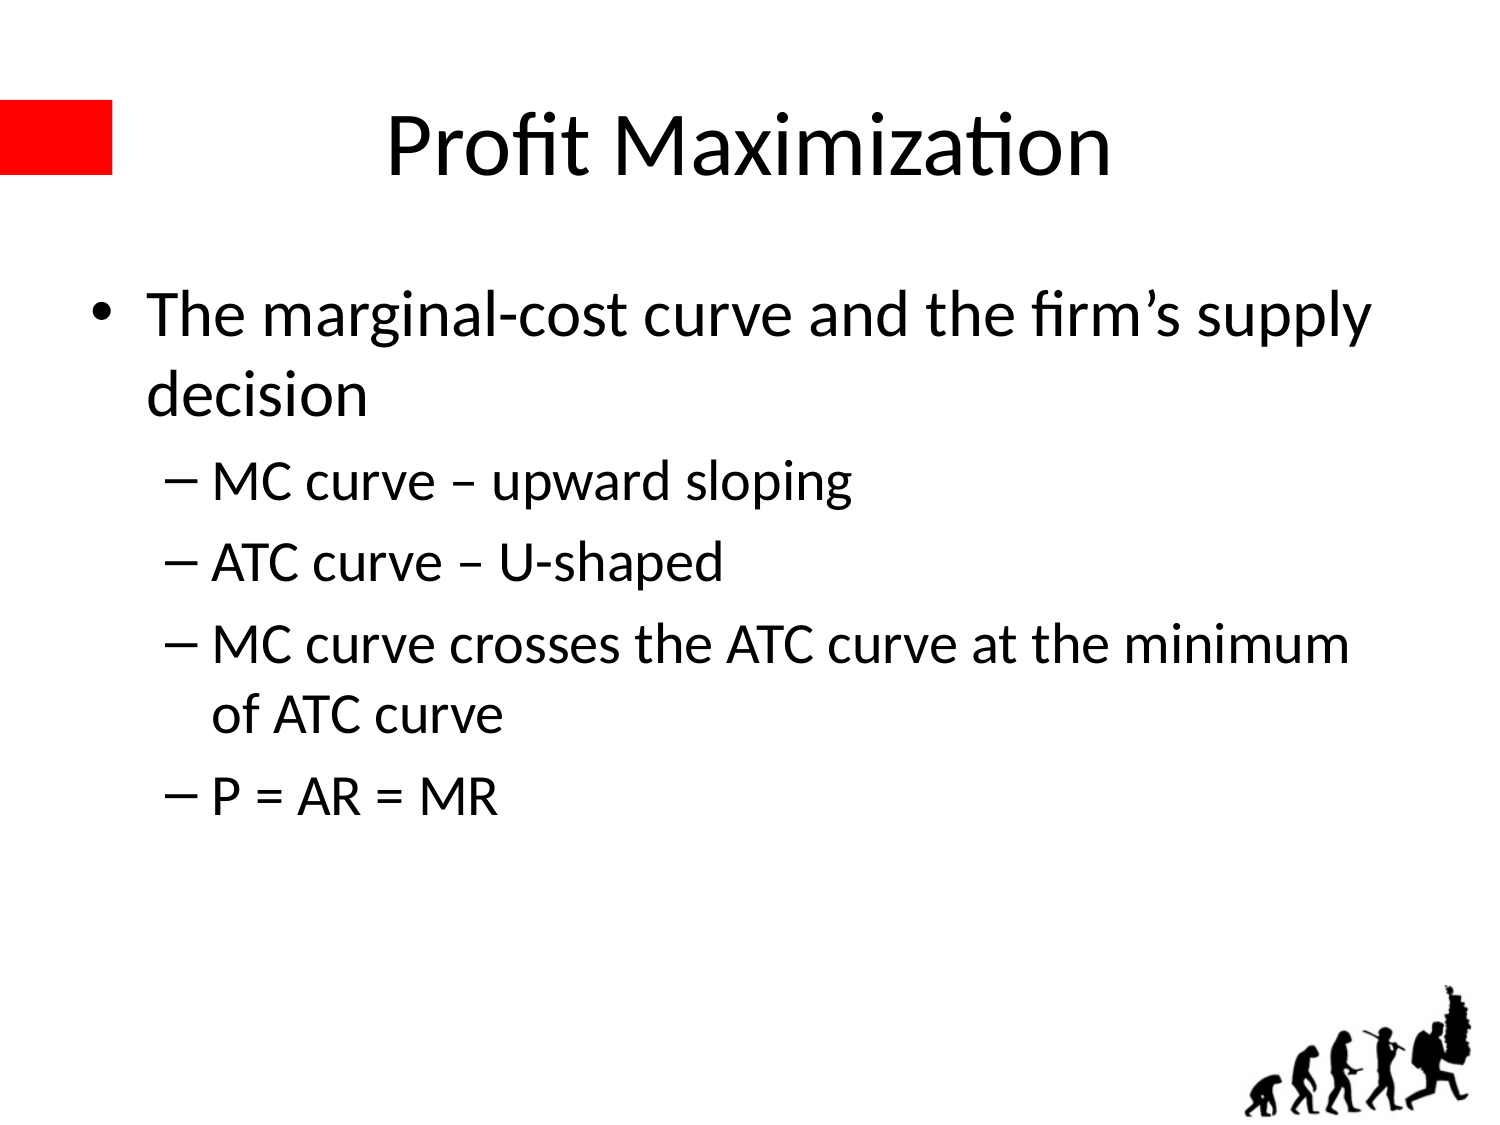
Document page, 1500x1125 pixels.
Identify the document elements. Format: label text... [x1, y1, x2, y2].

title Profit Maximization [75, 45, 1425, 233]
list The marginal-cost curve and the firm’s supply decision MC curve – upward sloping ATC curve – U-shaped MC curve crosses the ATC curve at the minimum of ATC curve P = AR = MR [75, 262, 1425, 1005]
picture [1227, 985, 1472, 1120]
